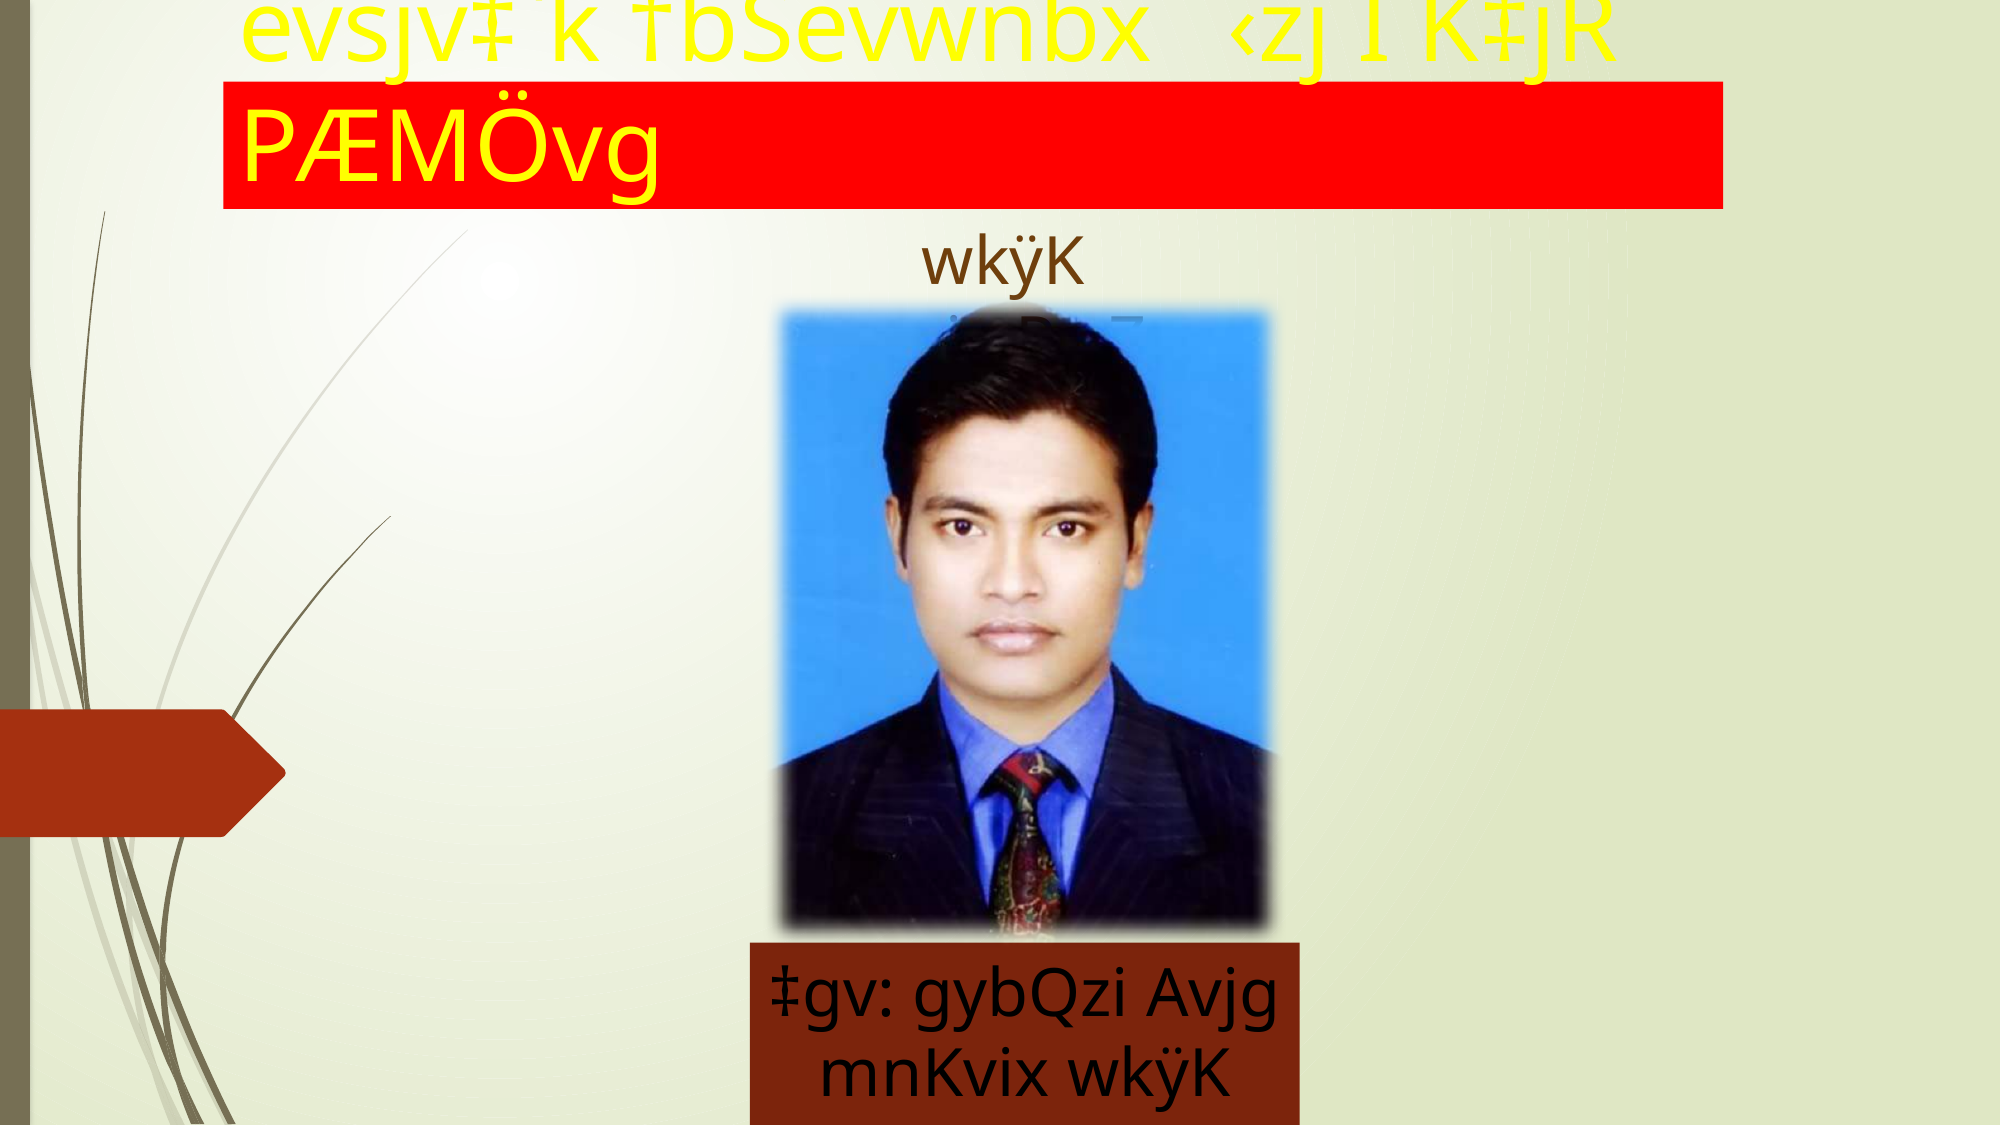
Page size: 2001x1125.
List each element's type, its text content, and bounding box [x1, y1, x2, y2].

title evsjv‡`k †bŠevwnbx ¯‹zj I K‡jR PÆMÖvg [223, 81, 1724, 209]
text_box ‡gv: gybQzi Avjg mnKvix wkÿK (evsjv) [749, 942, 1300, 1125]
text_box wkÿK cwiwPwZ [796, 210, 1212, 292]
picture [763, 293, 1287, 948]
